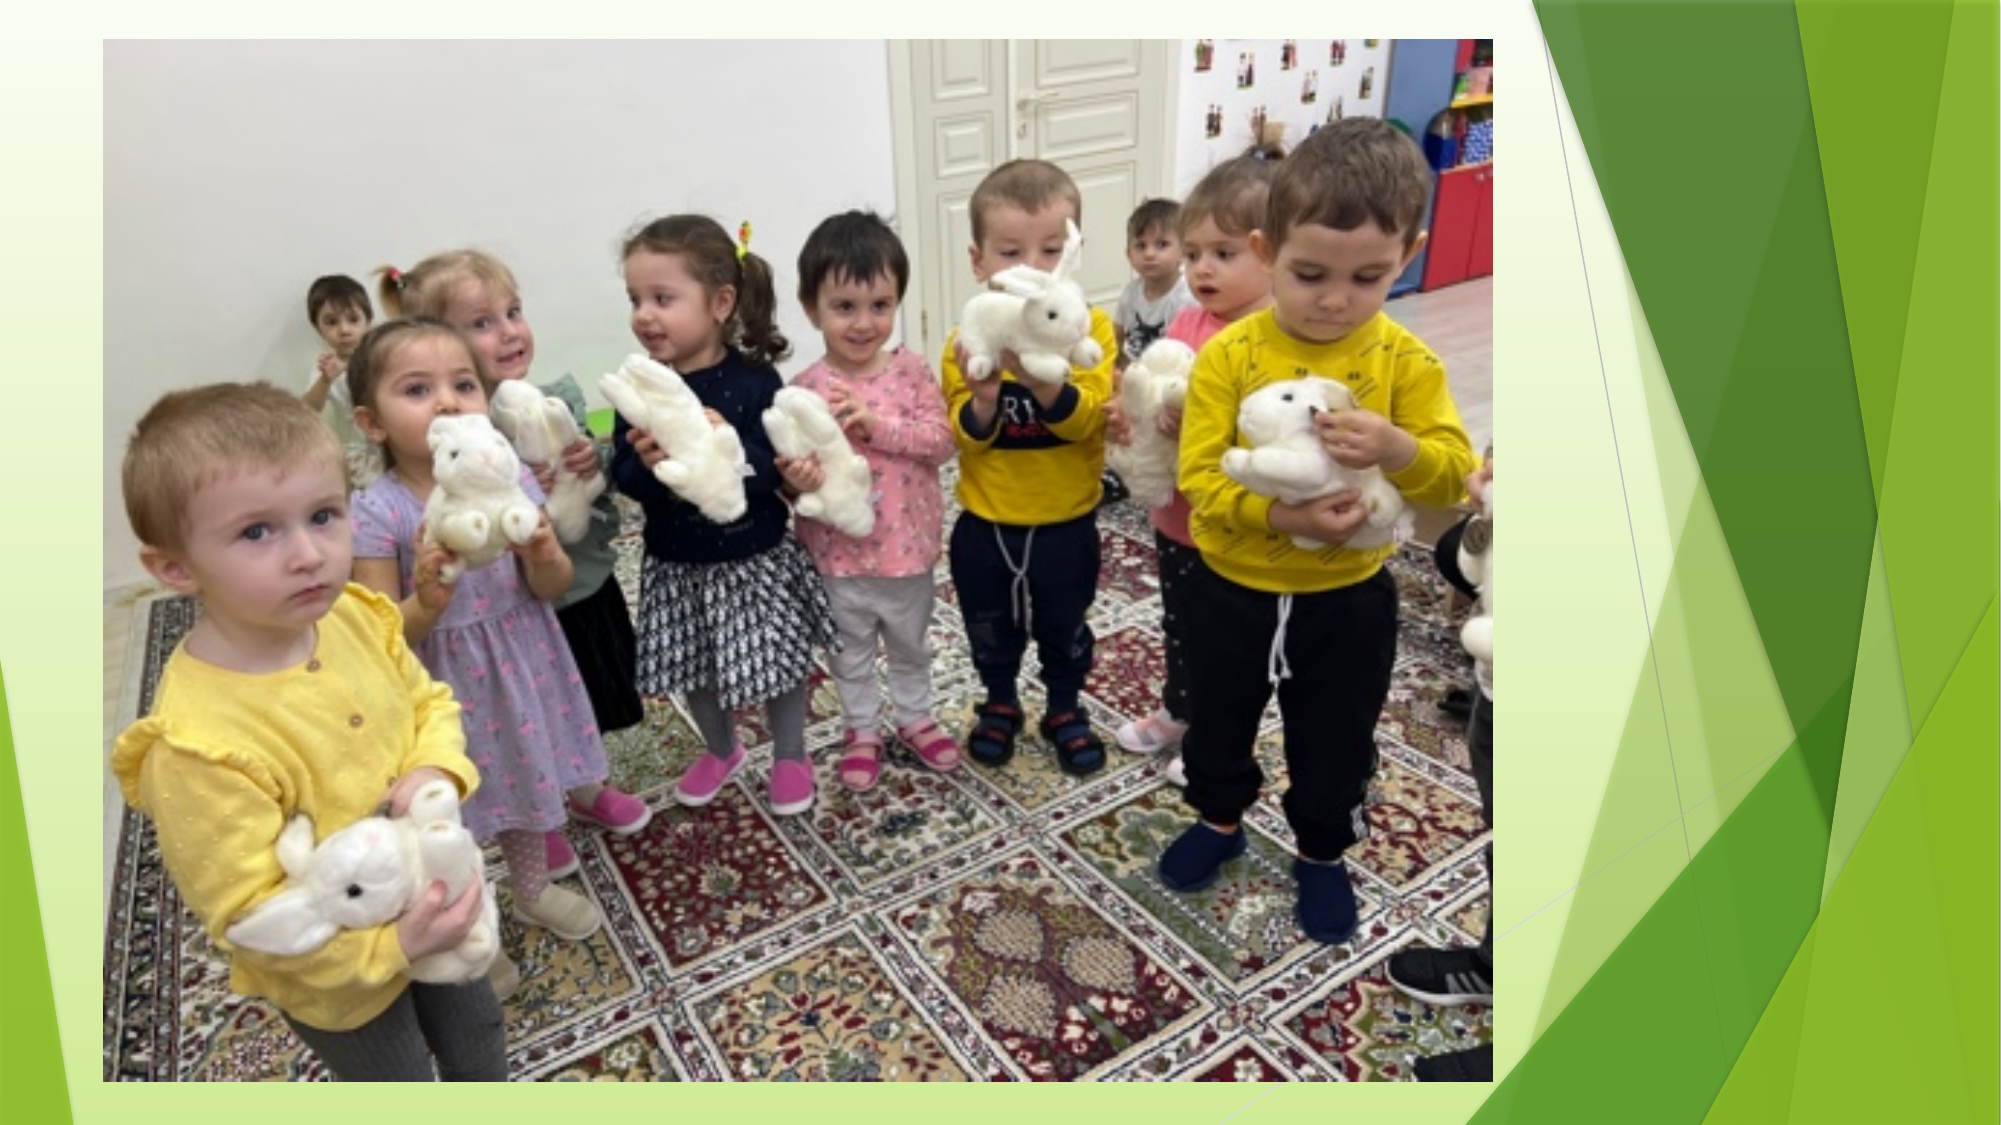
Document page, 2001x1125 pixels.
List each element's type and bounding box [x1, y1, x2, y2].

picture [103, 39, 1494, 1083]
